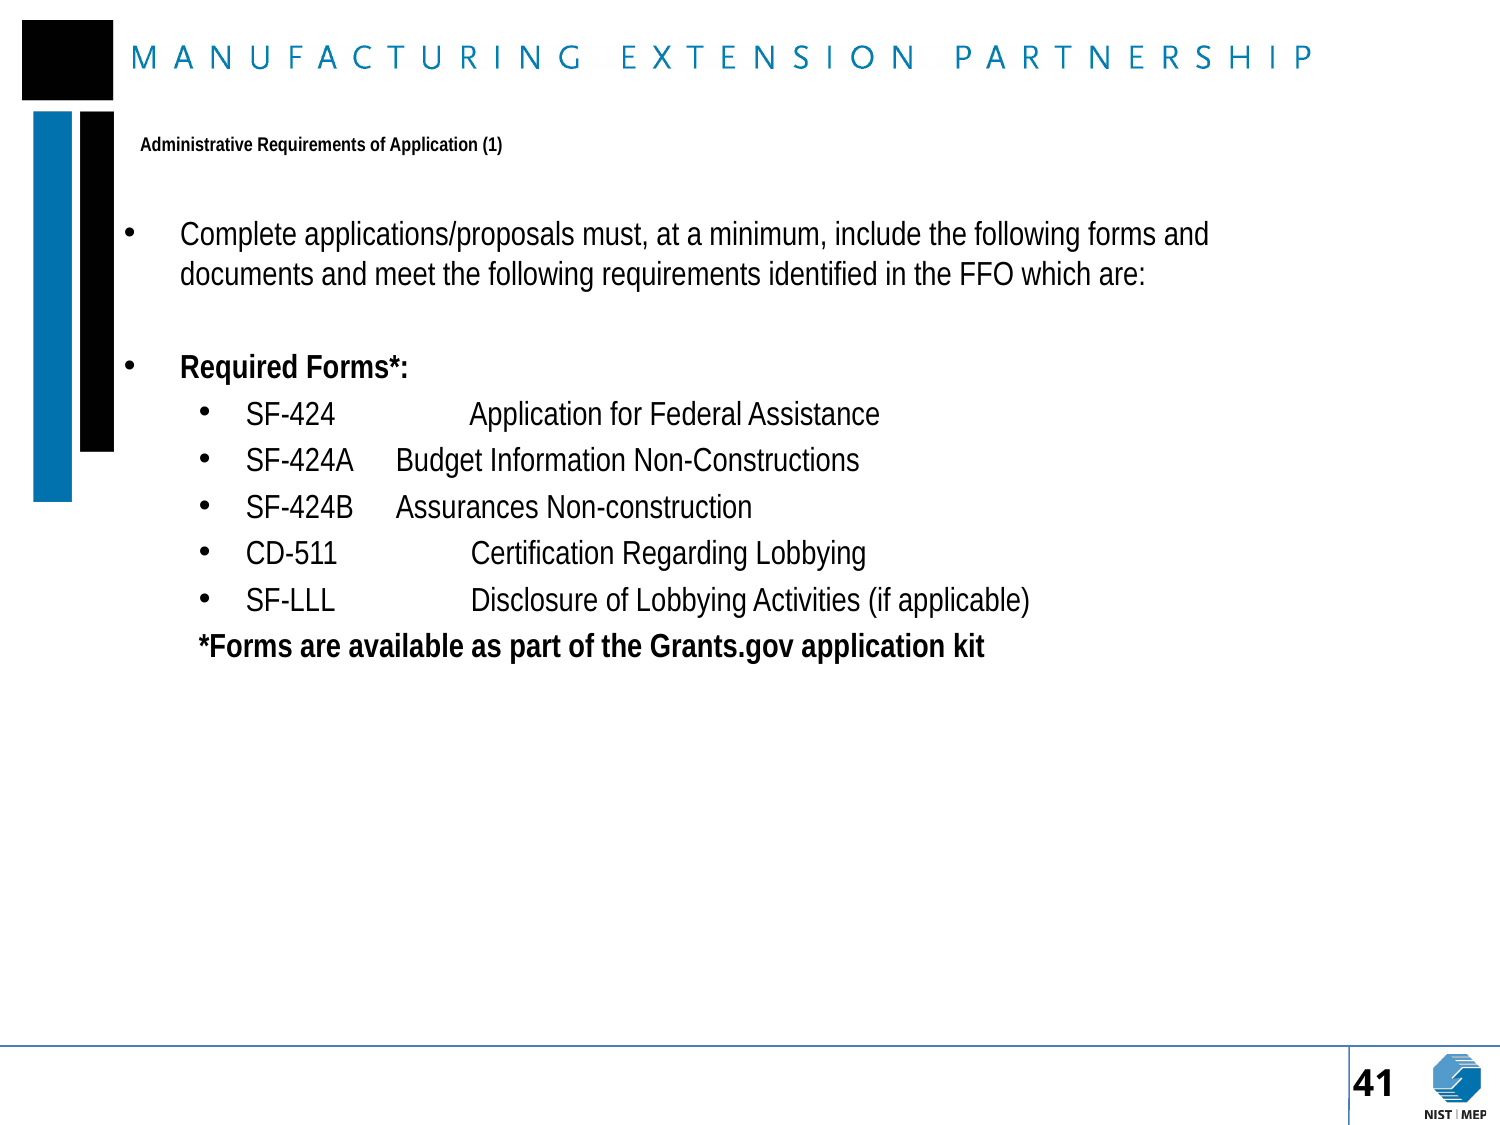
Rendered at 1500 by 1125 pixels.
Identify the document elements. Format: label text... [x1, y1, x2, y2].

picture [22, 20, 114, 502]
picture [129, 43, 1313, 70]
list Complete applications/proposals must, at a minimum, include the following forms and documents and meet the following requirements identified in the FFO which are: Required Forms*: SF-424 Application for Federal Assistance SF-424A Budget Information Non-Constructions SF-424B Assurances Non-construction CD-511 Certification Regarding Lobbying SF-LLL Disclosure of Lobbying Activities (if applicable) *Forms are available as part of the Grants.gov application kit [108, 204, 1346, 1046]
picture [855, 48, 870, 66]
title Administrative Requirements of Application (1) [124, 99, 1112, 188]
slide_number 41 [512, 1066, 1411, 1103]
